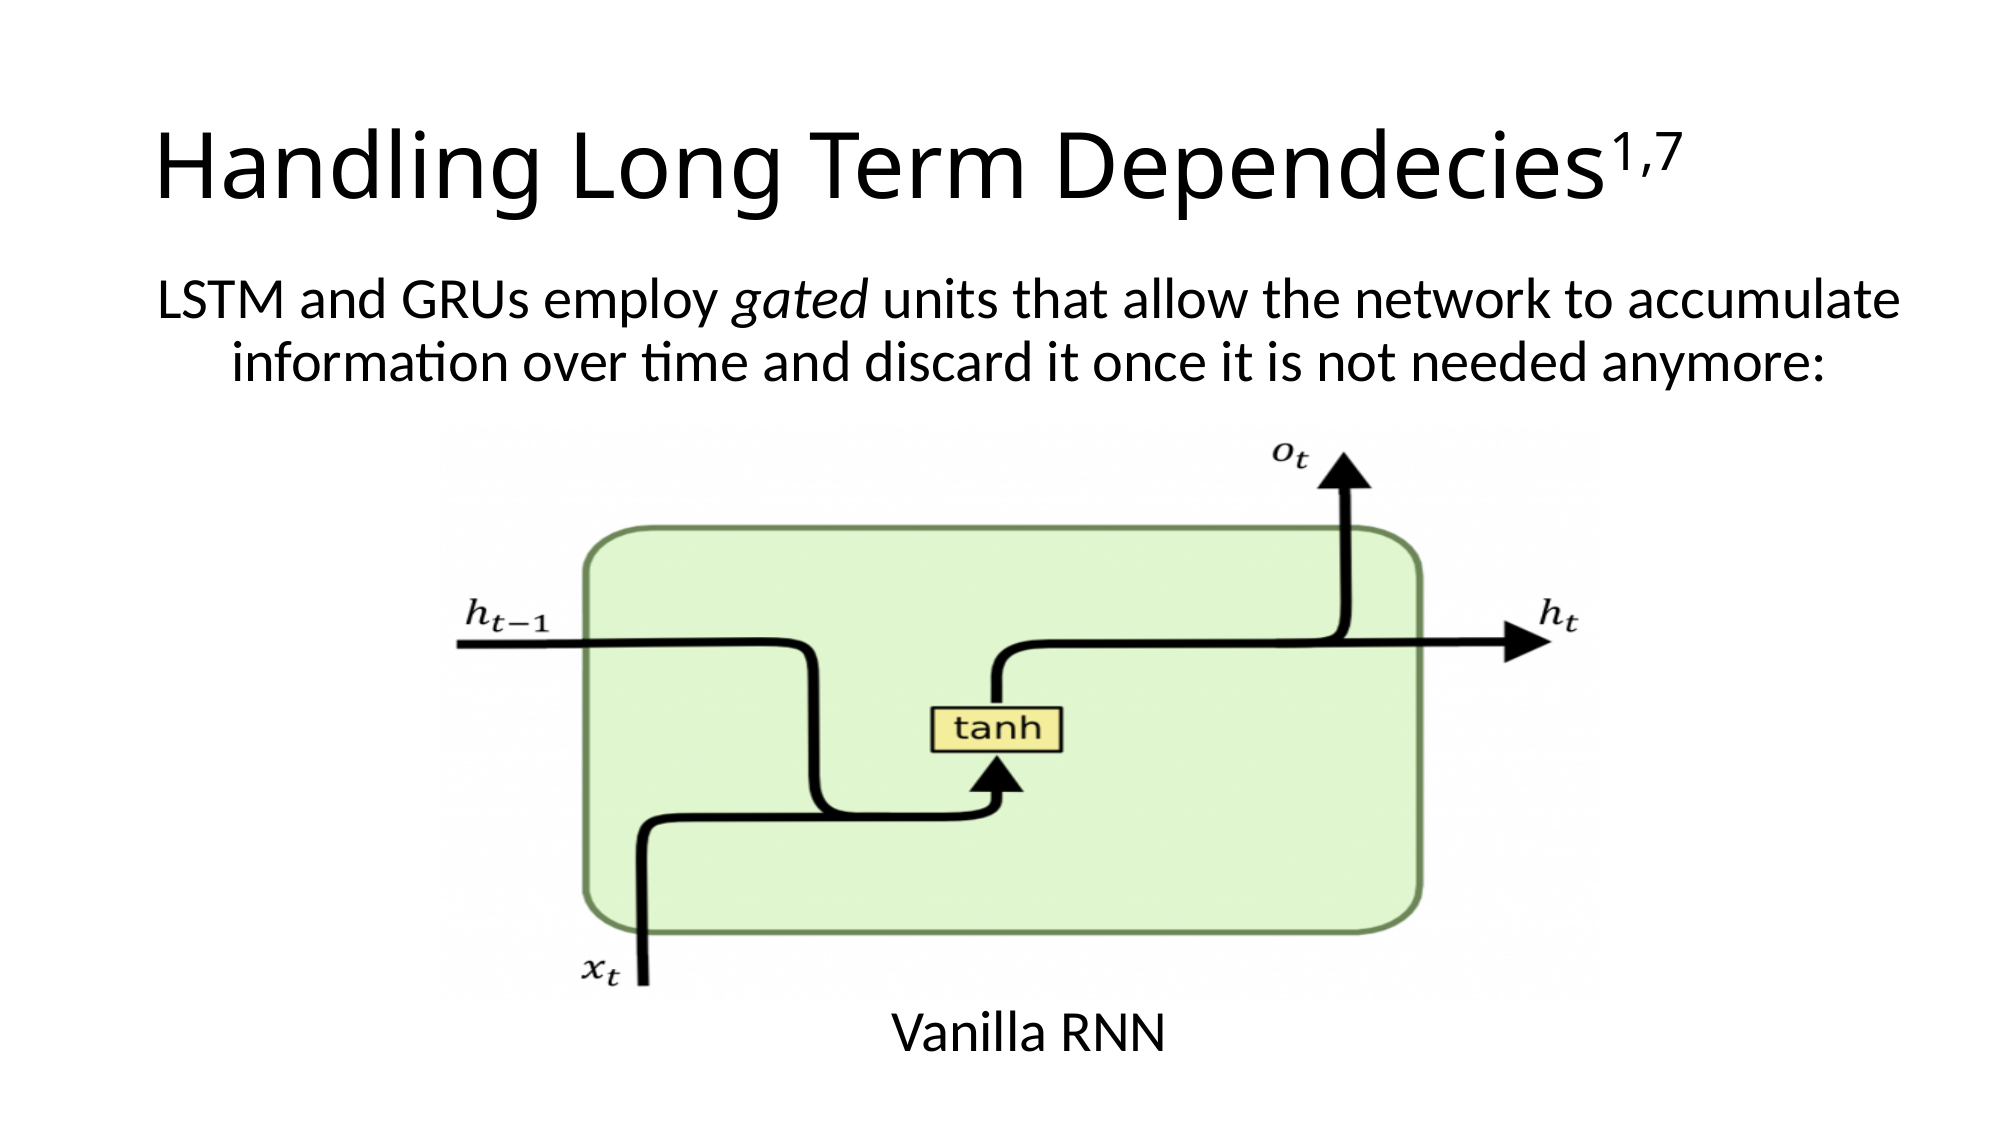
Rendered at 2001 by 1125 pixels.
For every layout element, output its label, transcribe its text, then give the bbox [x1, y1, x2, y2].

list LSTM and GRUs employ gated units that allow the network to accumulate information over time and discard it once it is not needed anymore: Vanilla RNN [137, 261, 1922, 1125]
title Handling Long Term Dependecies1,7 [137, 59, 1863, 261]
picture [438, 426, 1600, 1002]
